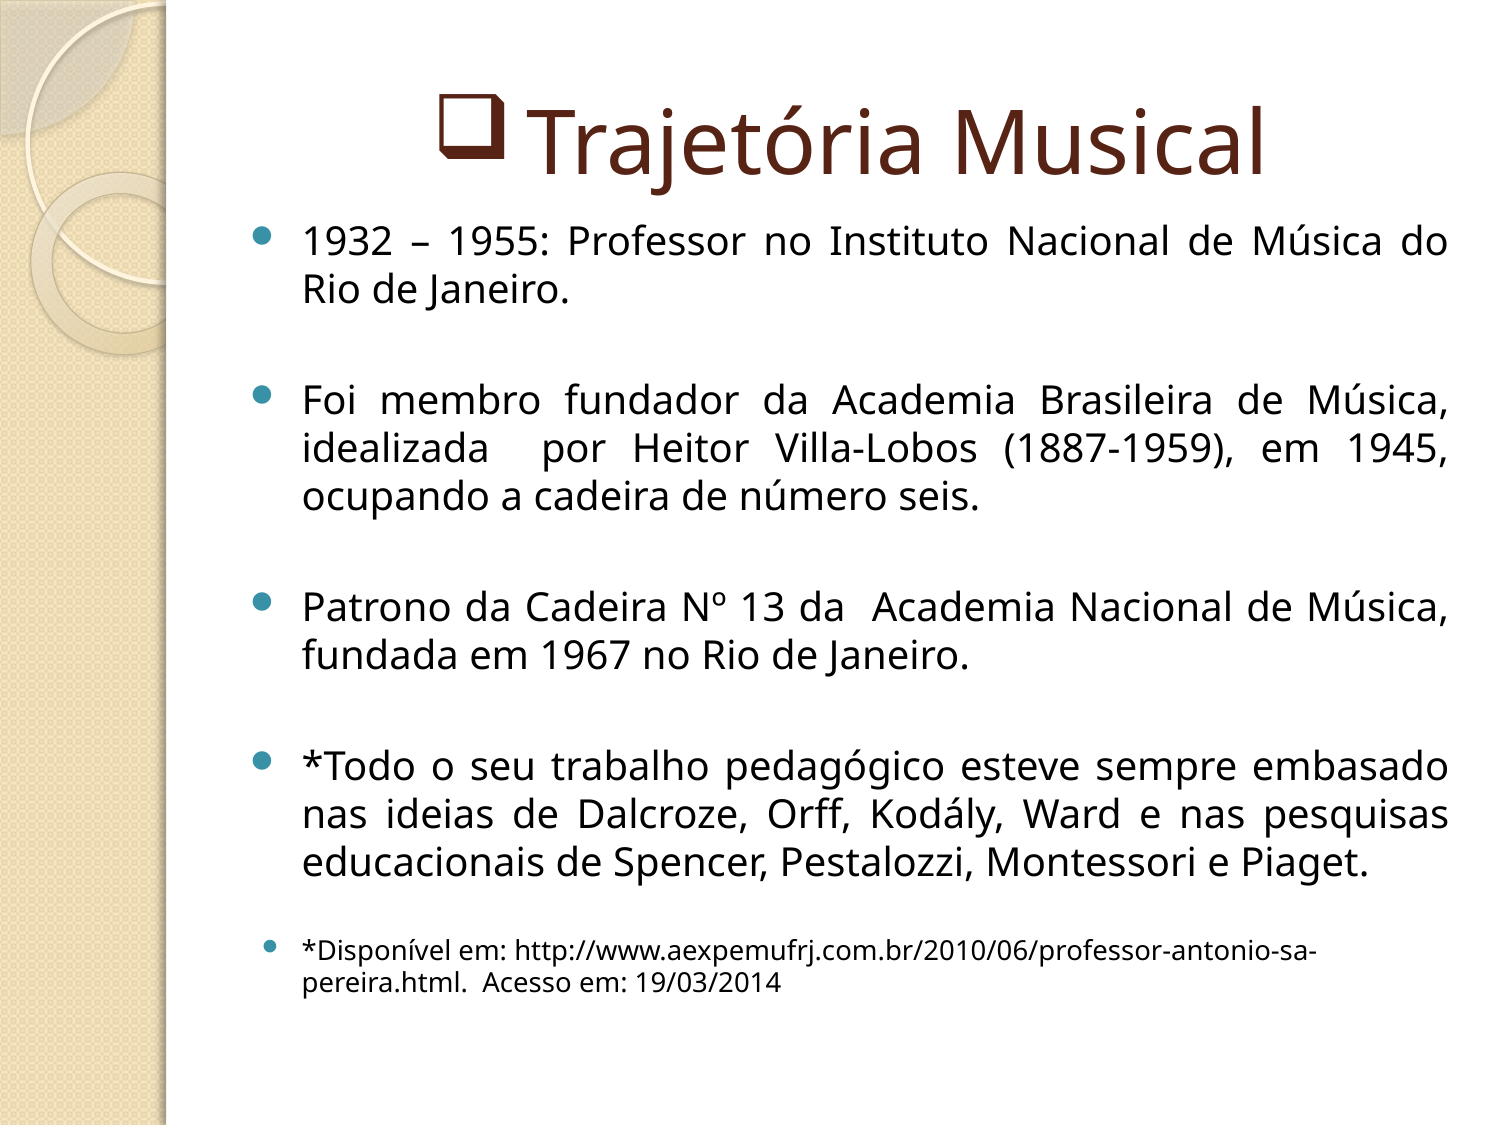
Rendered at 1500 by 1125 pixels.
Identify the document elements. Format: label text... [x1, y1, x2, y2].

list 1932 – 1955: Professor no Instituto Nacional de Música do Rio de Janeiro. Foi membro fundador da Academia Brasileira de Música, idealizada por Heitor Villa-Lobos (1887-1959), em 1945, ocupando a cadeira de número seis. Patrono da Cadeira Nº 13 da Academia Nacional de Música, fundada em 1967 no Rio de Janeiro. *Todo o seu trabalho pedagógico esteve sempre embasado nas ideias de Dalcroze, Orff, Kodály, Ward e nas pesquisas educacionais de Spencer, Pestalozzi, Montessori e Piaget. *Disponível em: http://www.aexpemufrj.com.br/2010/06/professor-antonio-sa-pereira.html. Acesso em: 19/03/2014 [235, 208, 1466, 1025]
title Trajetória Musical [235, 45, 1466, 208]
